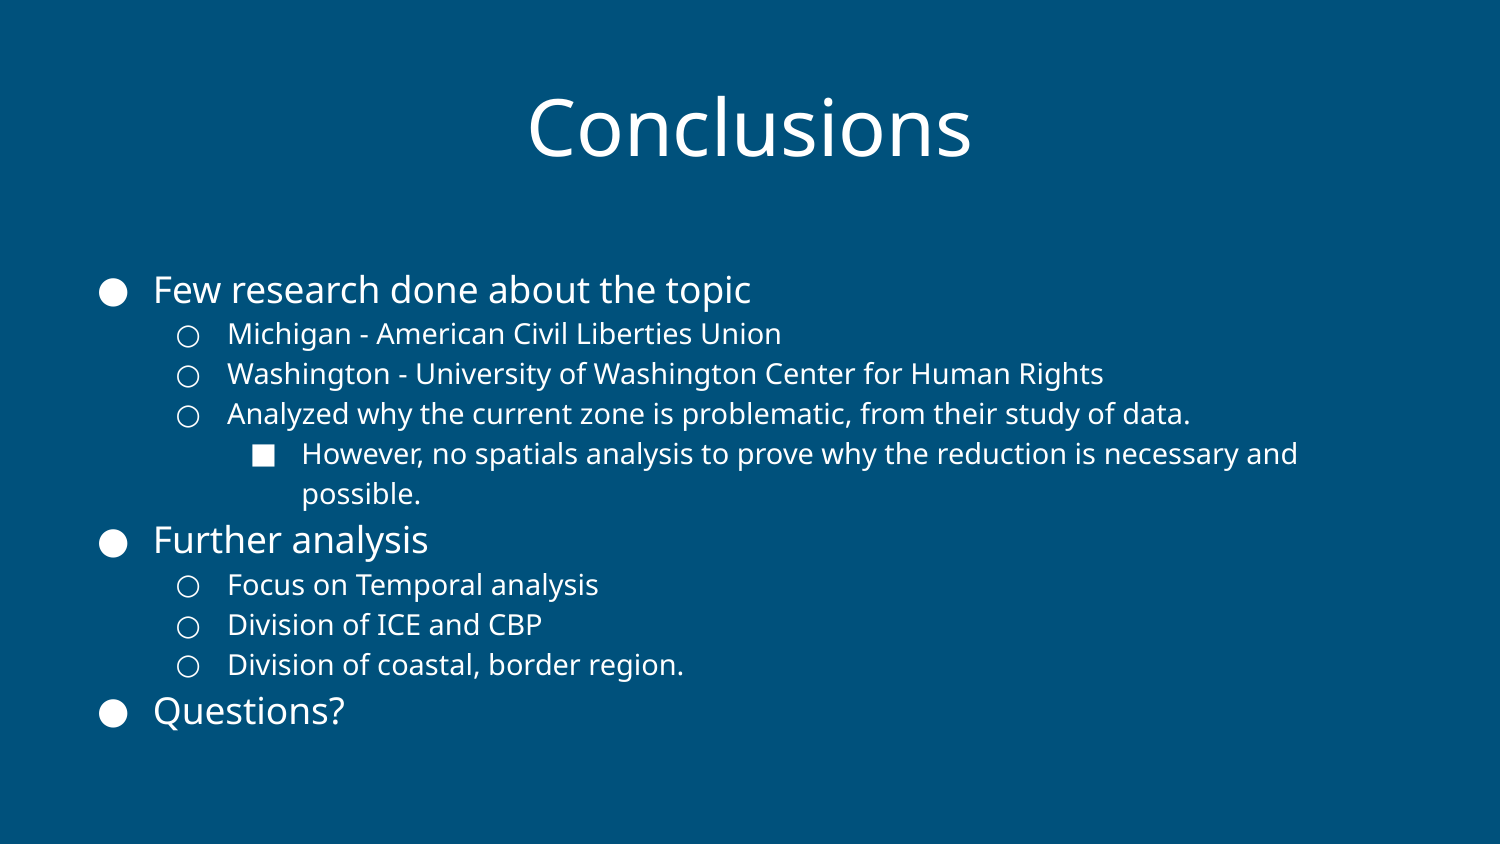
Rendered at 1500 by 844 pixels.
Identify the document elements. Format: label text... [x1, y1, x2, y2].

list Few research done about the topic Michigan - American Civil Liberties Union Washington - University of Washington Center for Human Rights Analyzed why the current zone is problematic, from their study of data. However, no spatials analysis to prove why the reduction is necessary and possible. Further analysis Focus on Temporal analysis Division of ICE and CBP Division of coastal, border region. Questions? [63, 244, 1437, 750]
title Conclusions [63, 75, 1437, 188]
